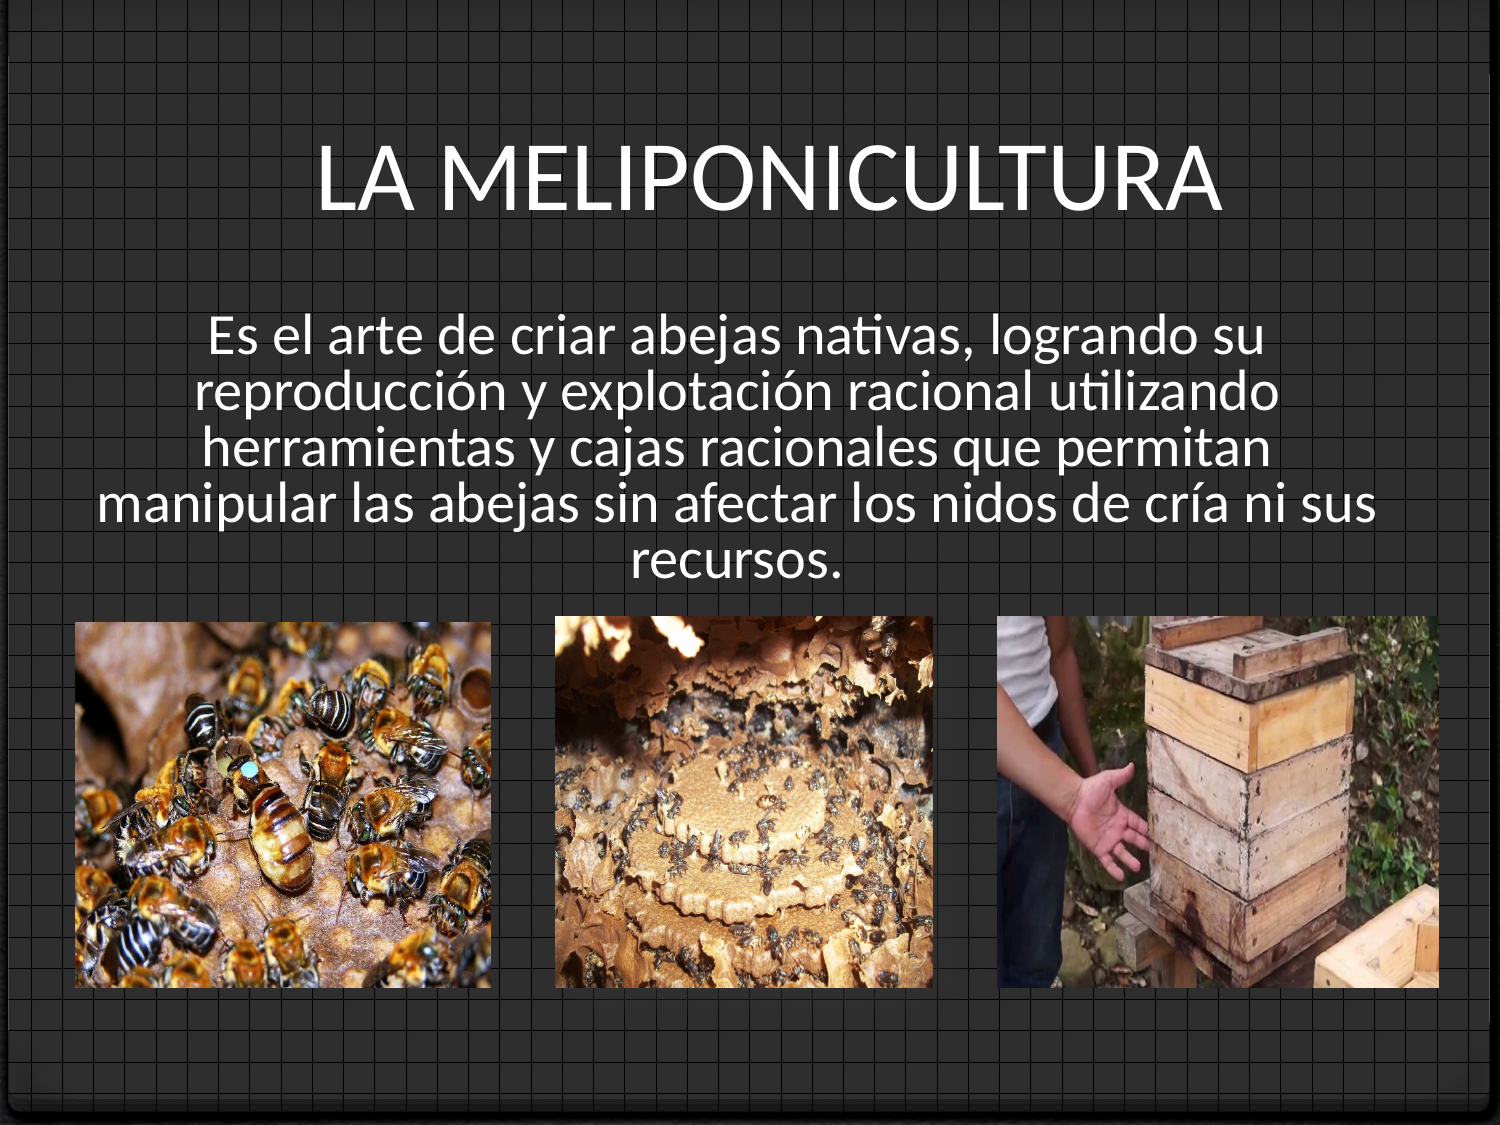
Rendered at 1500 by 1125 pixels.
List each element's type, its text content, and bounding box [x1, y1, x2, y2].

text_box LA MELIPONICULTURA [119, 90, 1395, 302]
text_box Es el arte de criar abejas nativas, logrando su reproducción y explotación racional utilizando herramientas y cajas racionales que permitan manipular las abejas sin afectar los nidos de cría ni sus recursos. [75, 302, 1399, 716]
picture [0, 0, 1500, 1125]
